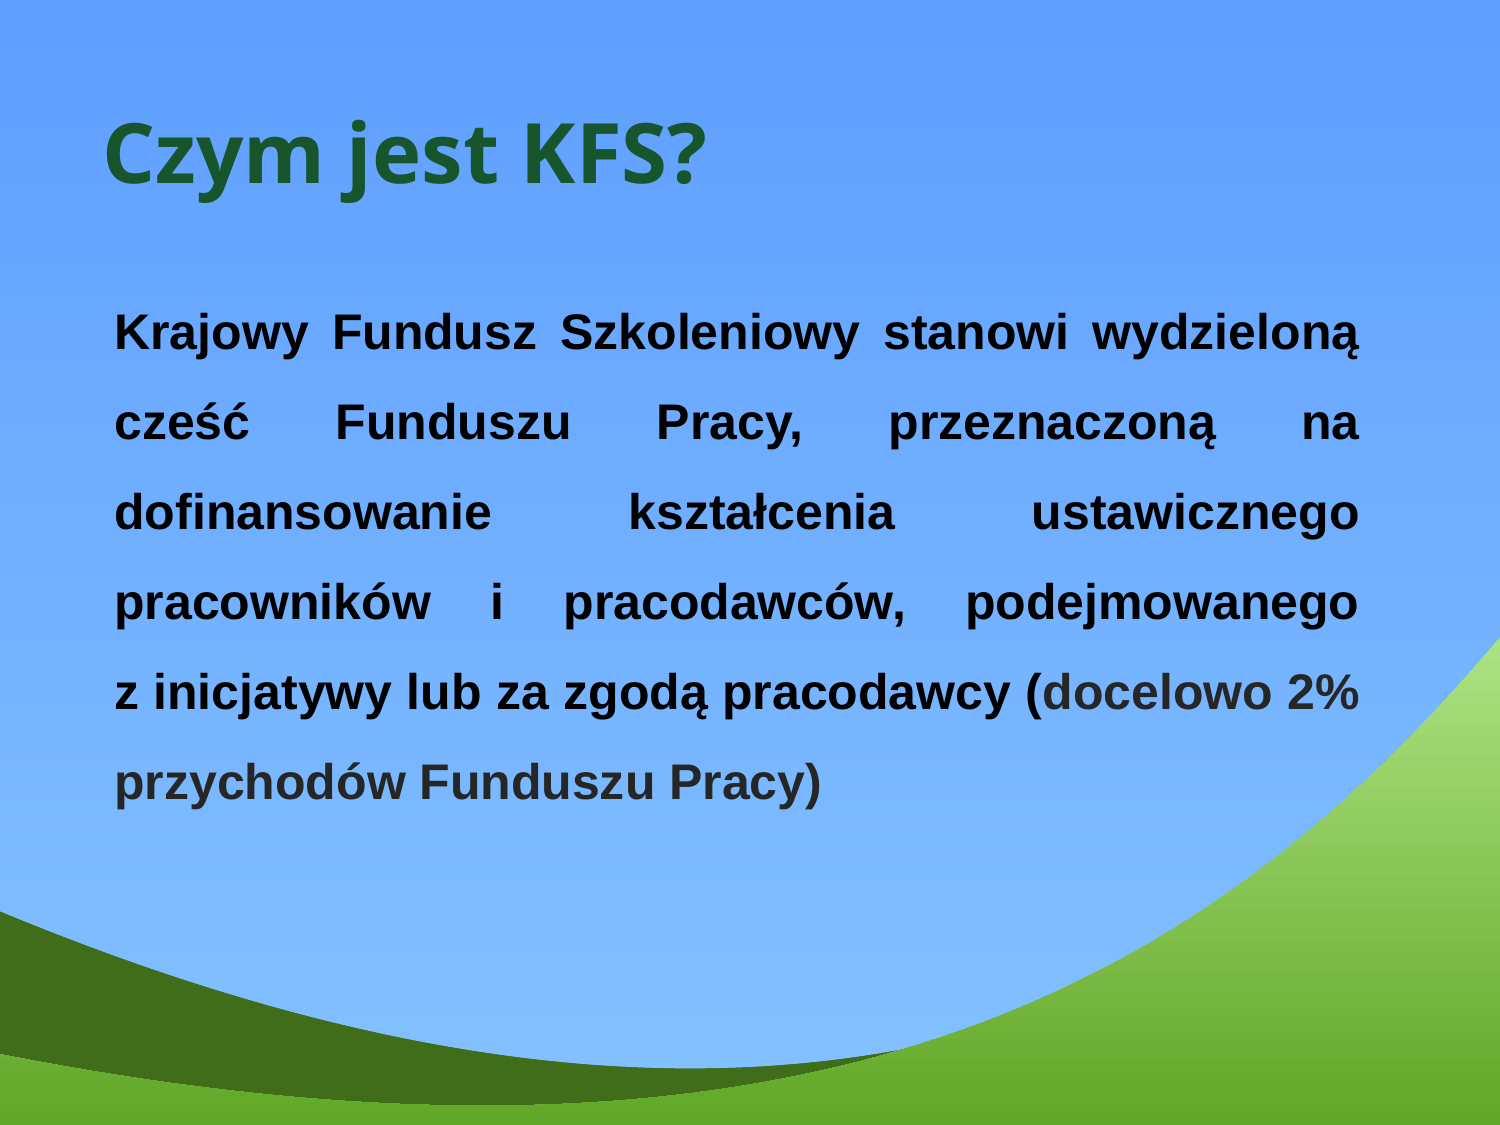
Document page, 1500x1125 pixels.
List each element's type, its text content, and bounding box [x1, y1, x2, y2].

text_box Krajowy Fundusz Szkoleniowy stanowi wydzieloną cześć Funduszu Pracy, przeznaczoną na dofinansowanie kształcenia ustawicznego pracowników i pracodawców, podejmowanego z inicjatywy lub za zgodą pracodawcy (docelowo 2% przychodów Funduszu Pracy) [24, 262, 1375, 818]
title Czym jest KFS? [87, 52, 1438, 208]
